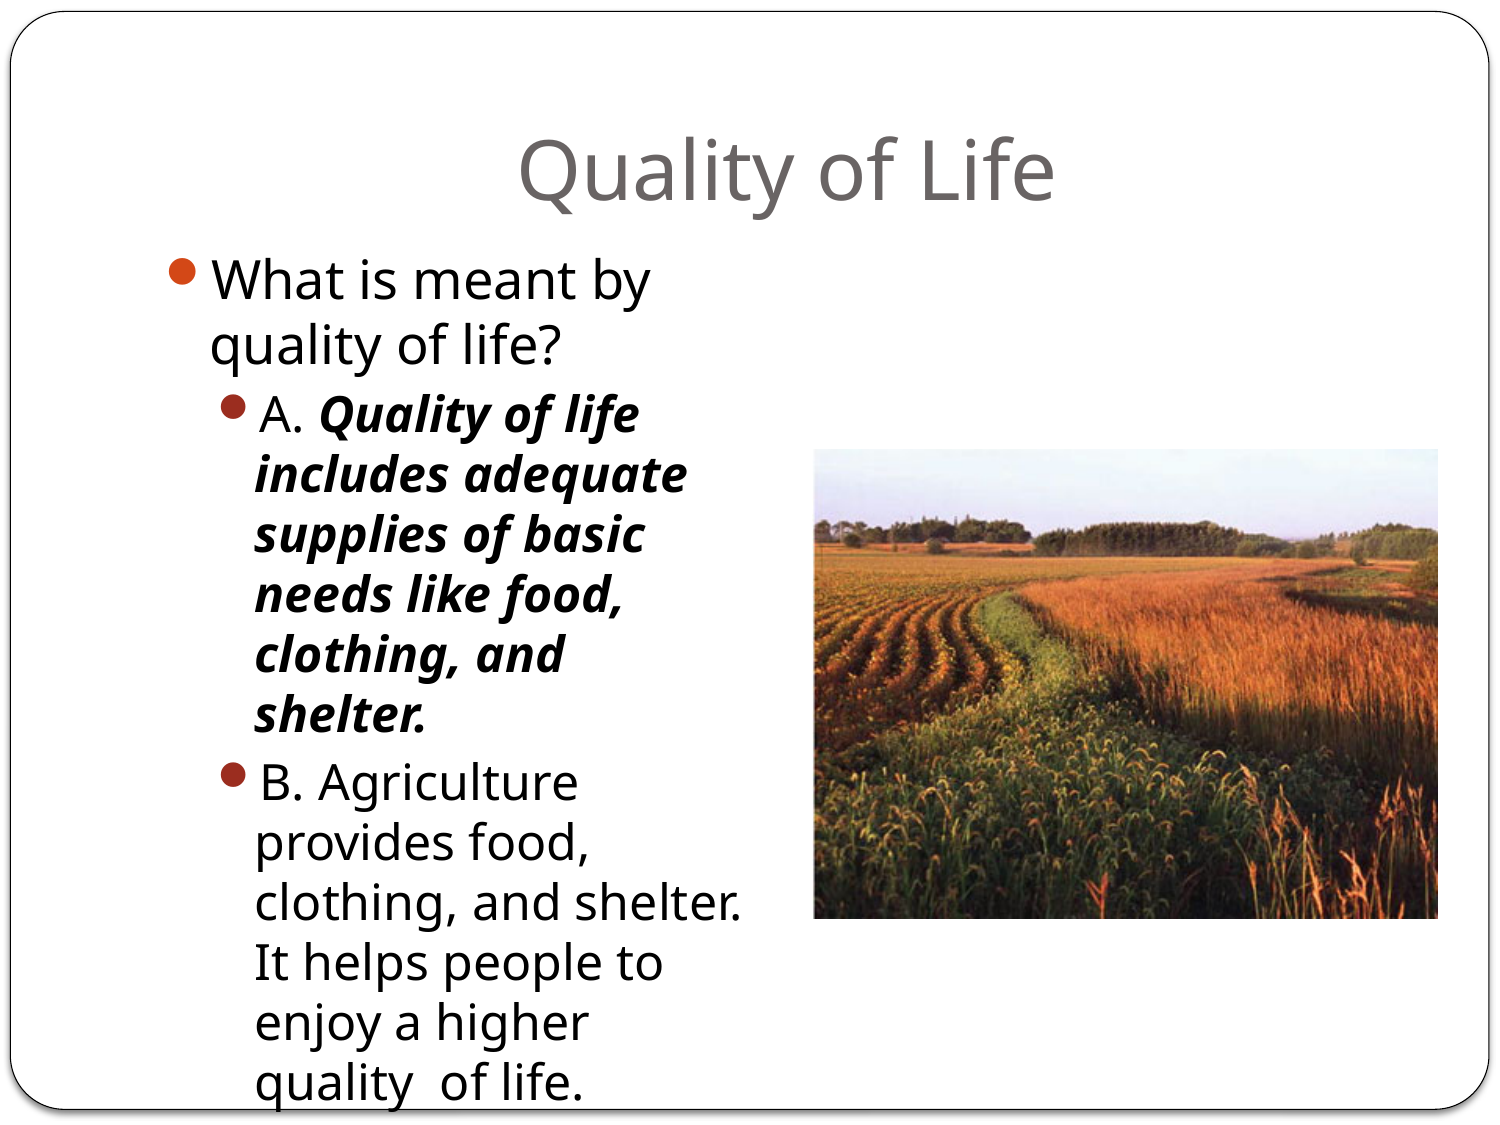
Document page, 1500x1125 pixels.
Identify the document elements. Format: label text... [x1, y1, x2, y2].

picture [812, 449, 1438, 919]
list What is meant by quality of life? A. Quality of life includes adequate supplies of basic needs like food, clothing, and shelter. B. Agriculture provides food, clothing, and shelter. It helps people to enjoy a higher quality of life. [149, 237, 766, 988]
title Quality of Life [149, 44, 1426, 233]
